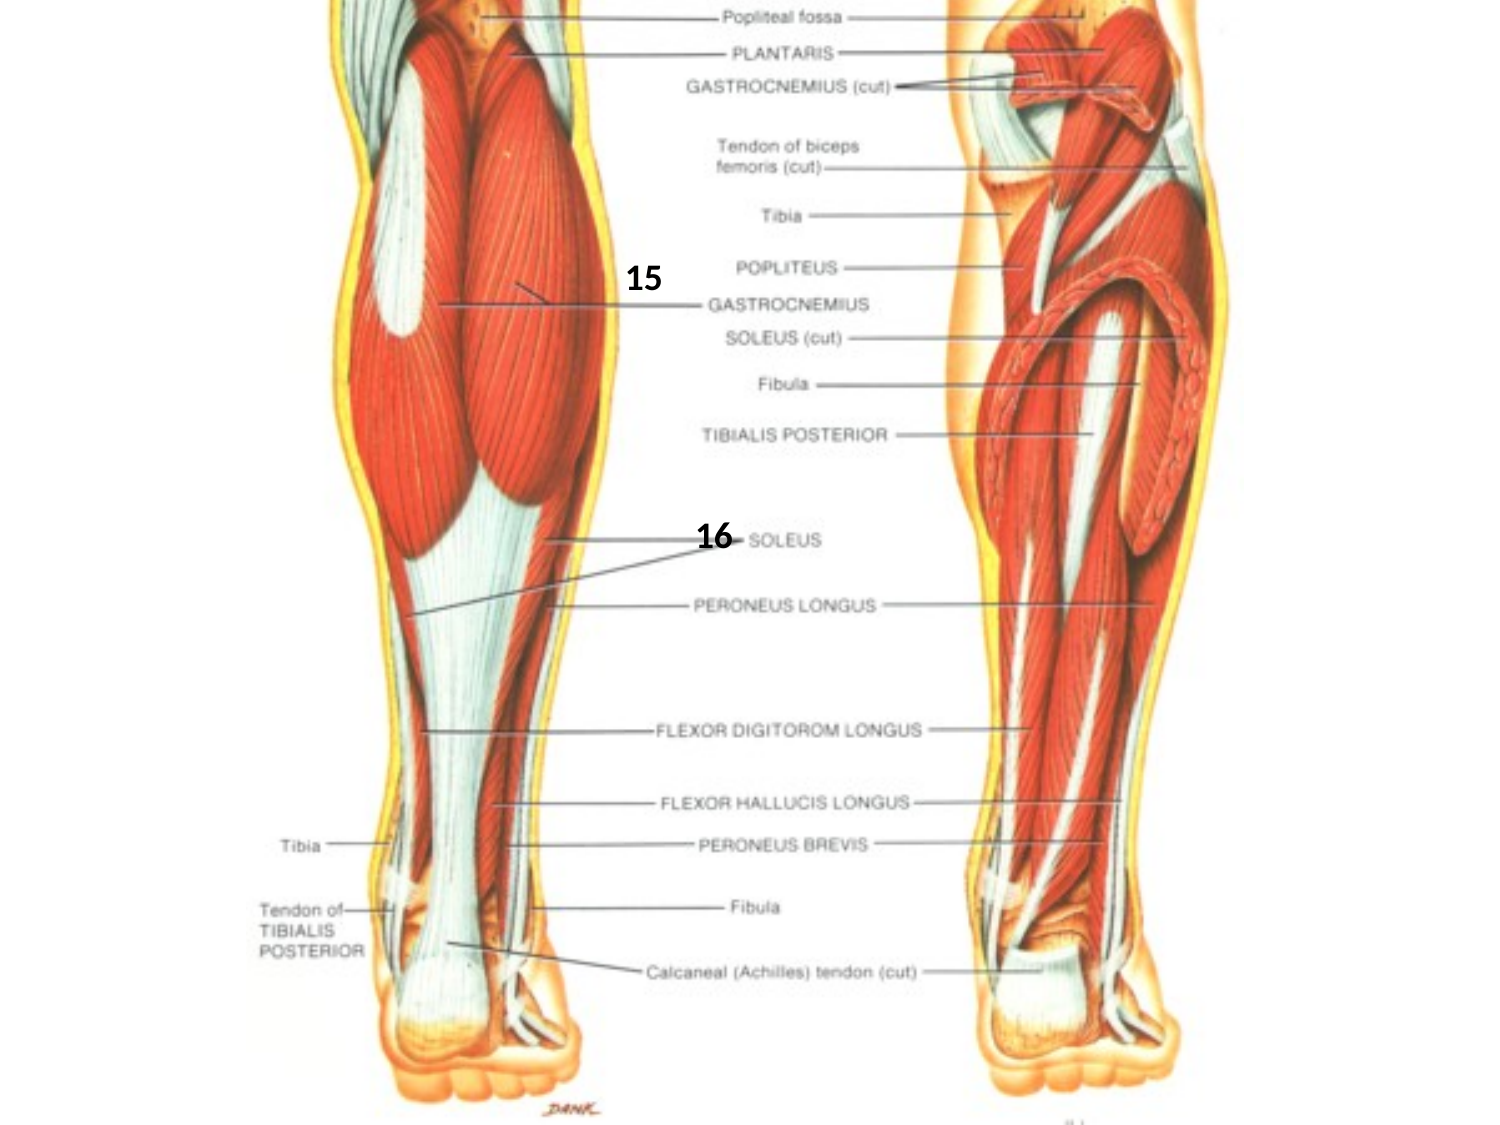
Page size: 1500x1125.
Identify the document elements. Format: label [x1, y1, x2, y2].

picture [245, 0, 1244, 1125]
